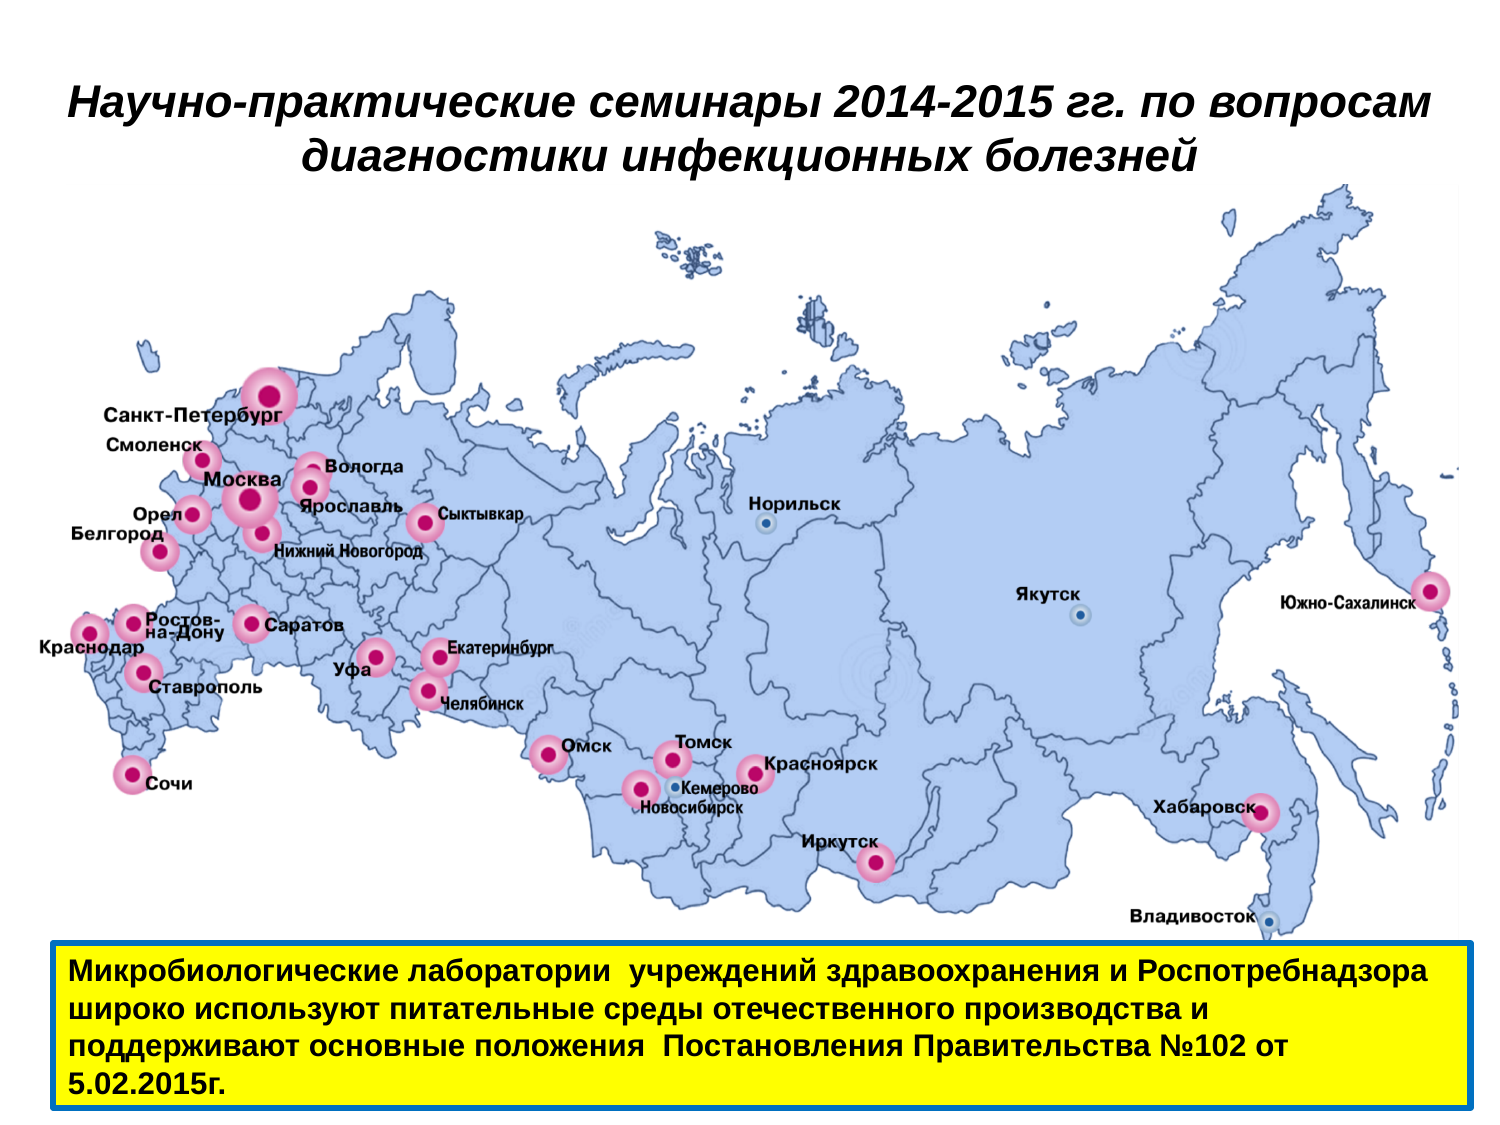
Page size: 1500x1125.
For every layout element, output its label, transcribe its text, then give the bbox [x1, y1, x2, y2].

title Научно-практические семинары 2014-2015 гг. по вопросам диагностики инфекционных болезней [29, 32, 1471, 220]
picture [17, 184, 1459, 965]
text_box Микробиологические лаборатории учреждений здравоохранения и Роспотребнадзора широко используют питательные среды отечественного производства и поддерживают основные положения Постановления Правительства №102 от 5.02.2015г. [53, 943, 1471, 1108]
